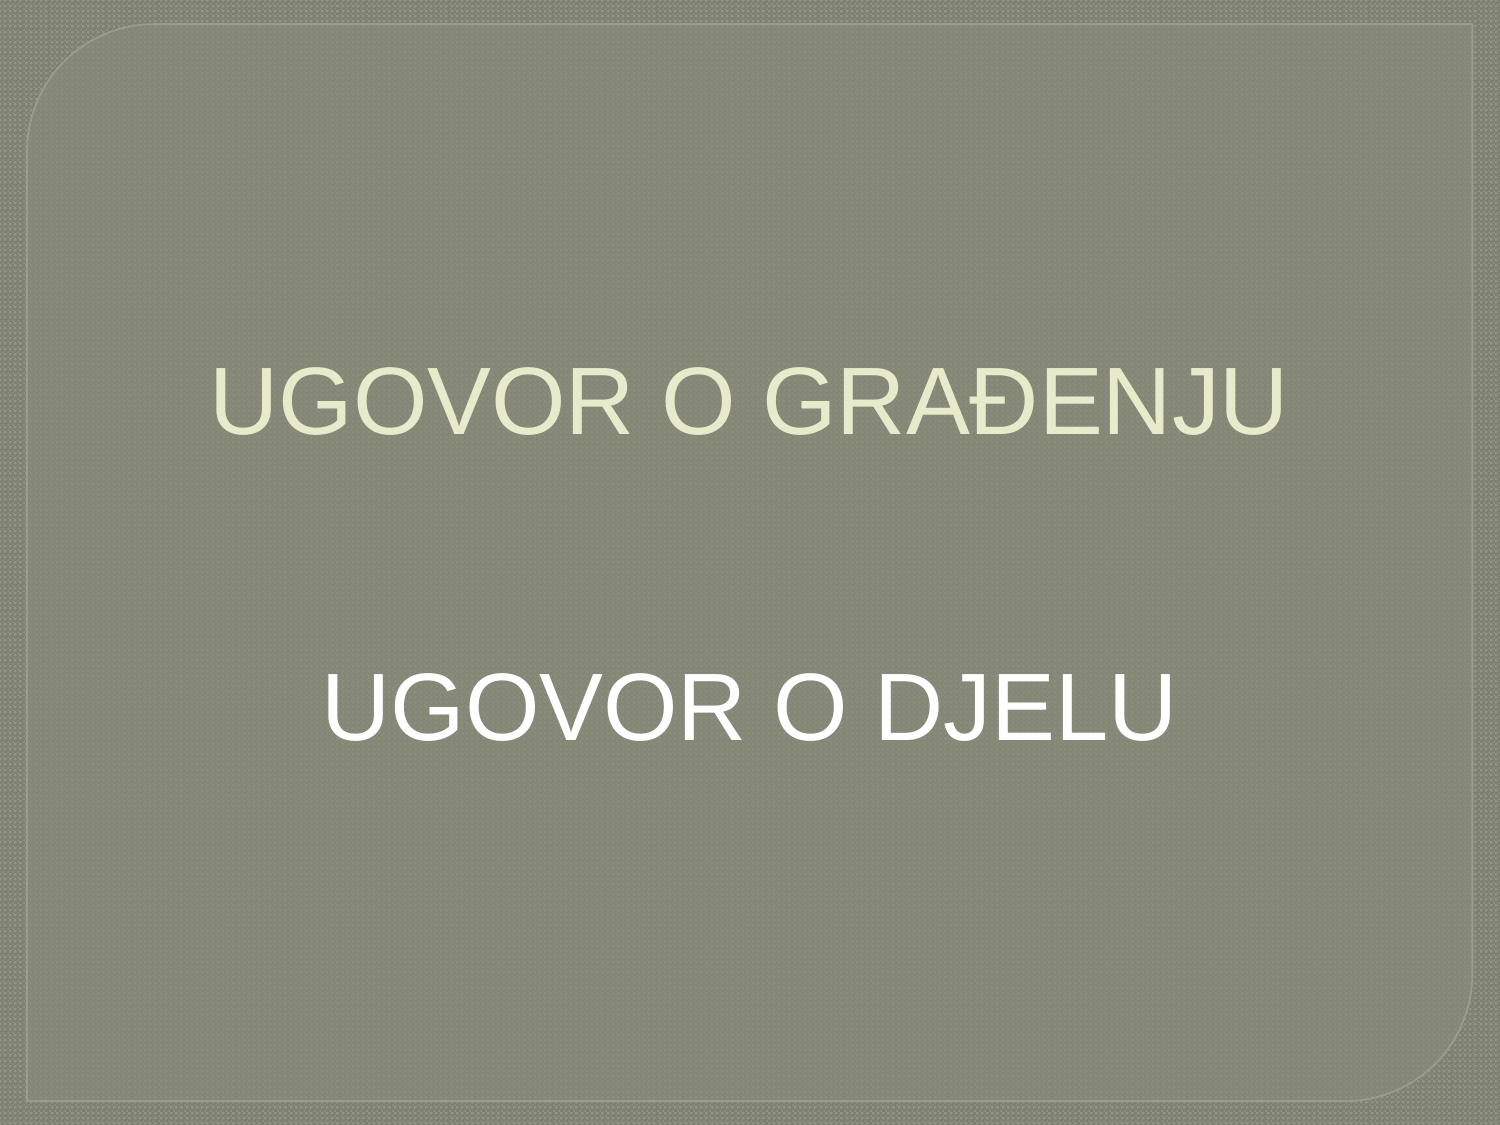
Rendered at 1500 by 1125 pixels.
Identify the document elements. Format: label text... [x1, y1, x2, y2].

title UGOVOR O GRAĐENJU [112, 220, 1388, 462]
subtitle UGOVOR O DJELU [224, 637, 1276, 926]
